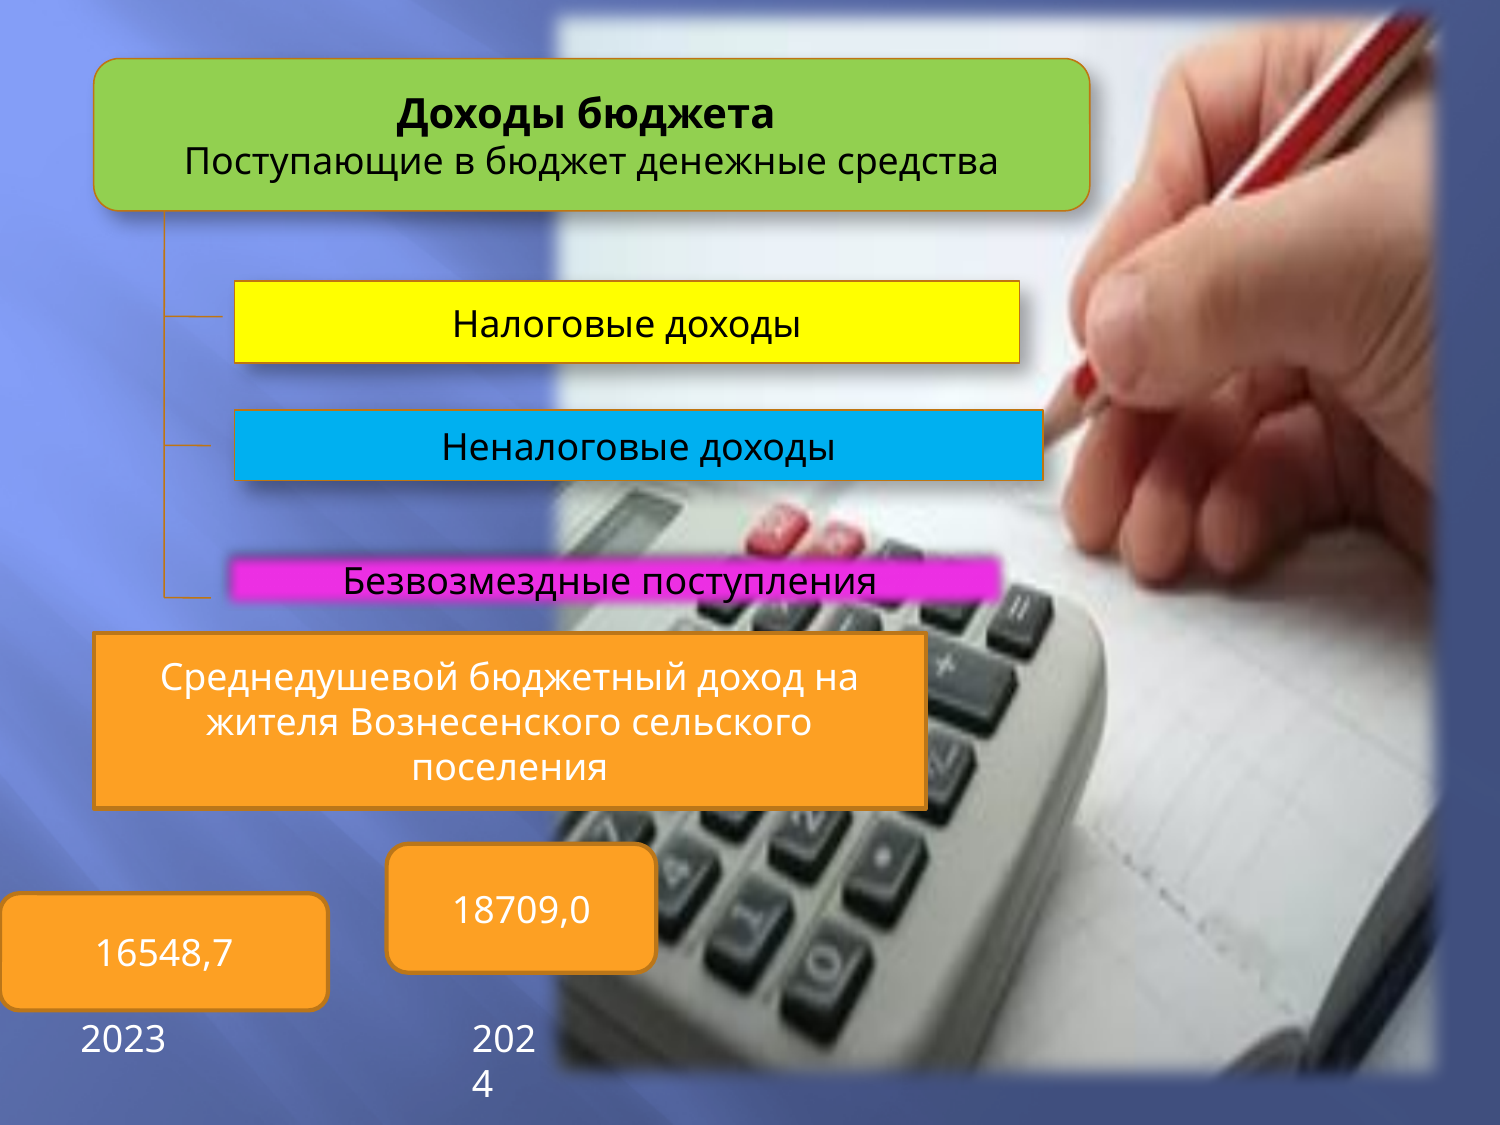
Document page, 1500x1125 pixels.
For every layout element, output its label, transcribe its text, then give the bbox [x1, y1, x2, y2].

text_box Безвозмездные поступления [239, 568, 538, 593]
text_box Налоговые доходы [234, 280, 538, 364]
text_box Неналоговые доходы [234, 409, 538, 481]
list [538, 0, 1454, 1091]
text_box 2024 [457, 1007, 551, 1113]
text_box 16548,7 [0, 891, 331, 1013]
text_box Среднедушевой бюджетный доход на жителя Вознесенского сельского поселения [92, 631, 538, 811]
text_box 2023 [65, 1007, 182, 1068]
text_box Доходы бюджета Поступающие в бюджет денежные средства [92, 57, 538, 212]
text_box 18709,0 [384, 841, 538, 975]
